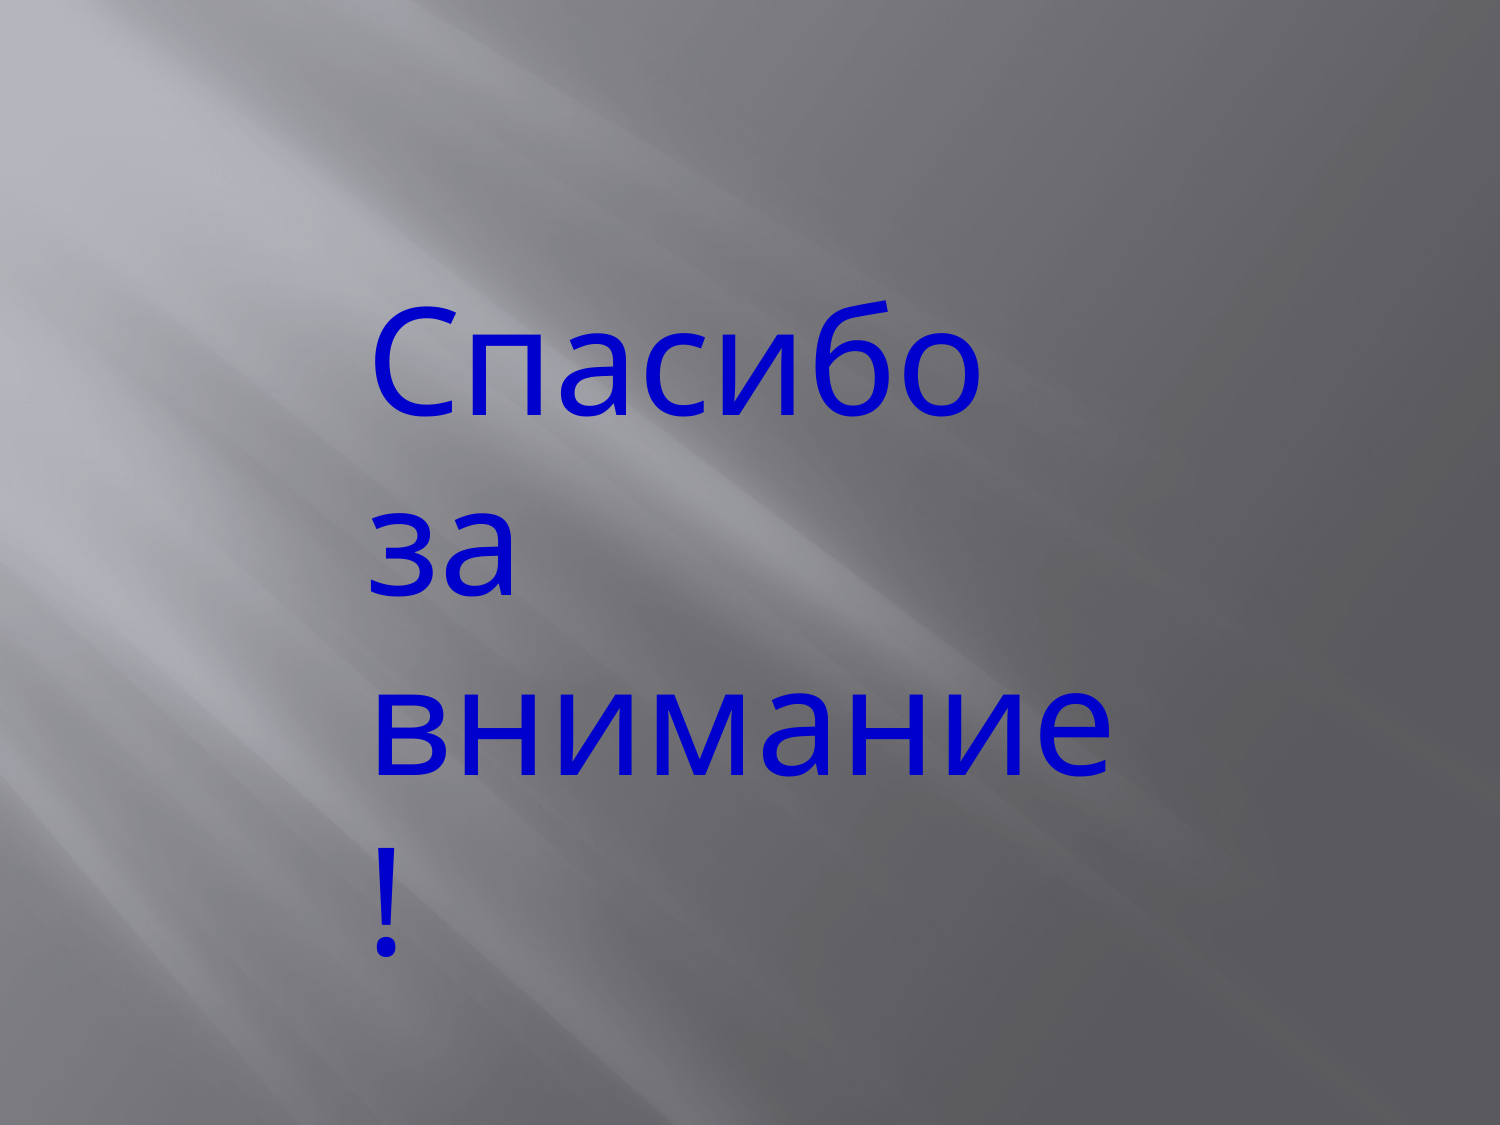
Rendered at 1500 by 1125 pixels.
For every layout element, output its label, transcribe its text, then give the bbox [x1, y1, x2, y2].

text_box Спасибо за внимание! [351, 257, 1149, 993]
